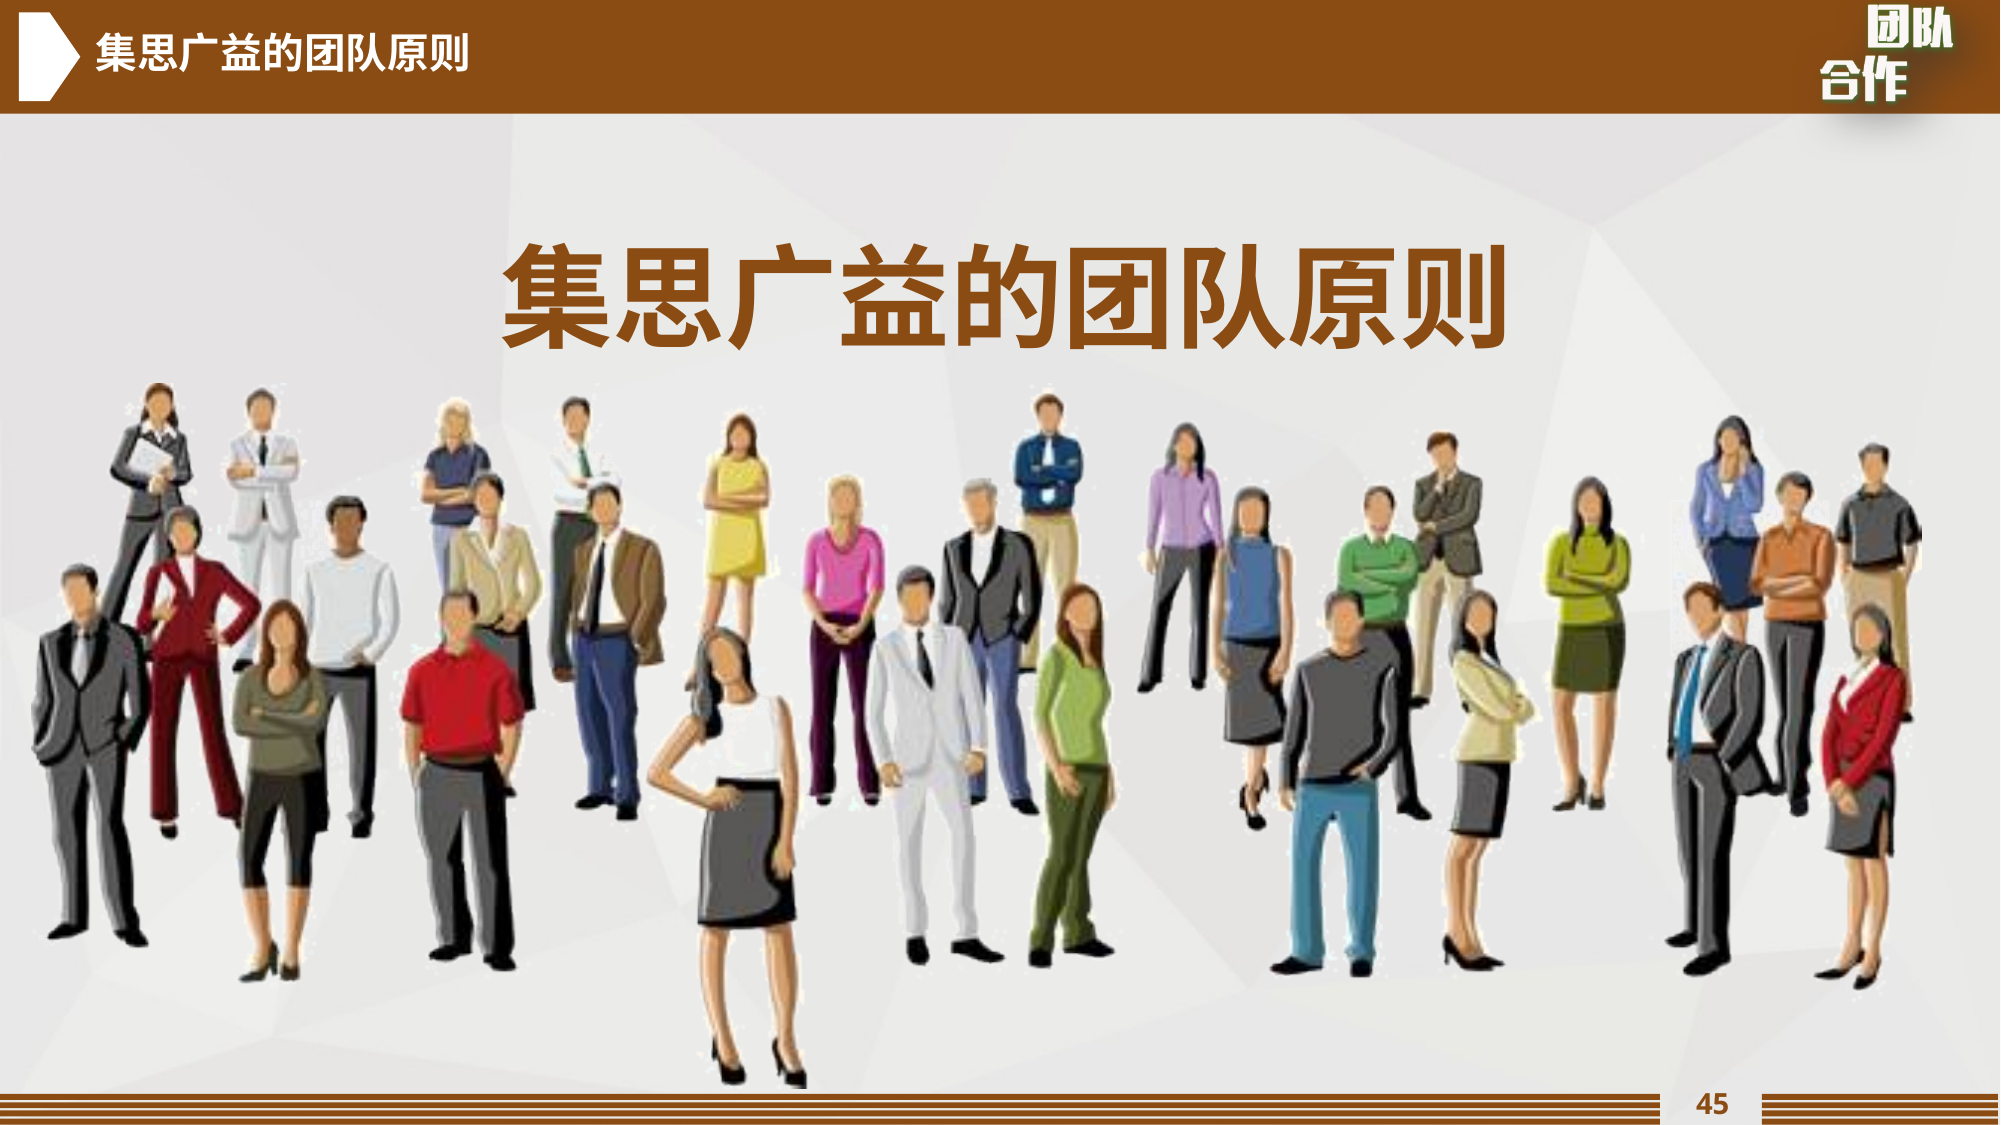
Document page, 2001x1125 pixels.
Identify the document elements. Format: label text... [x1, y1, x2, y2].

text_box 集思广益的团队原则 [485, 219, 1528, 370]
list 集思广益的团队原则 [80, 18, 813, 89]
picture [0, 0, 2001, 1125]
picture [1803, 0, 1960, 108]
slide_number 45 [1668, 1090, 1758, 1125]
